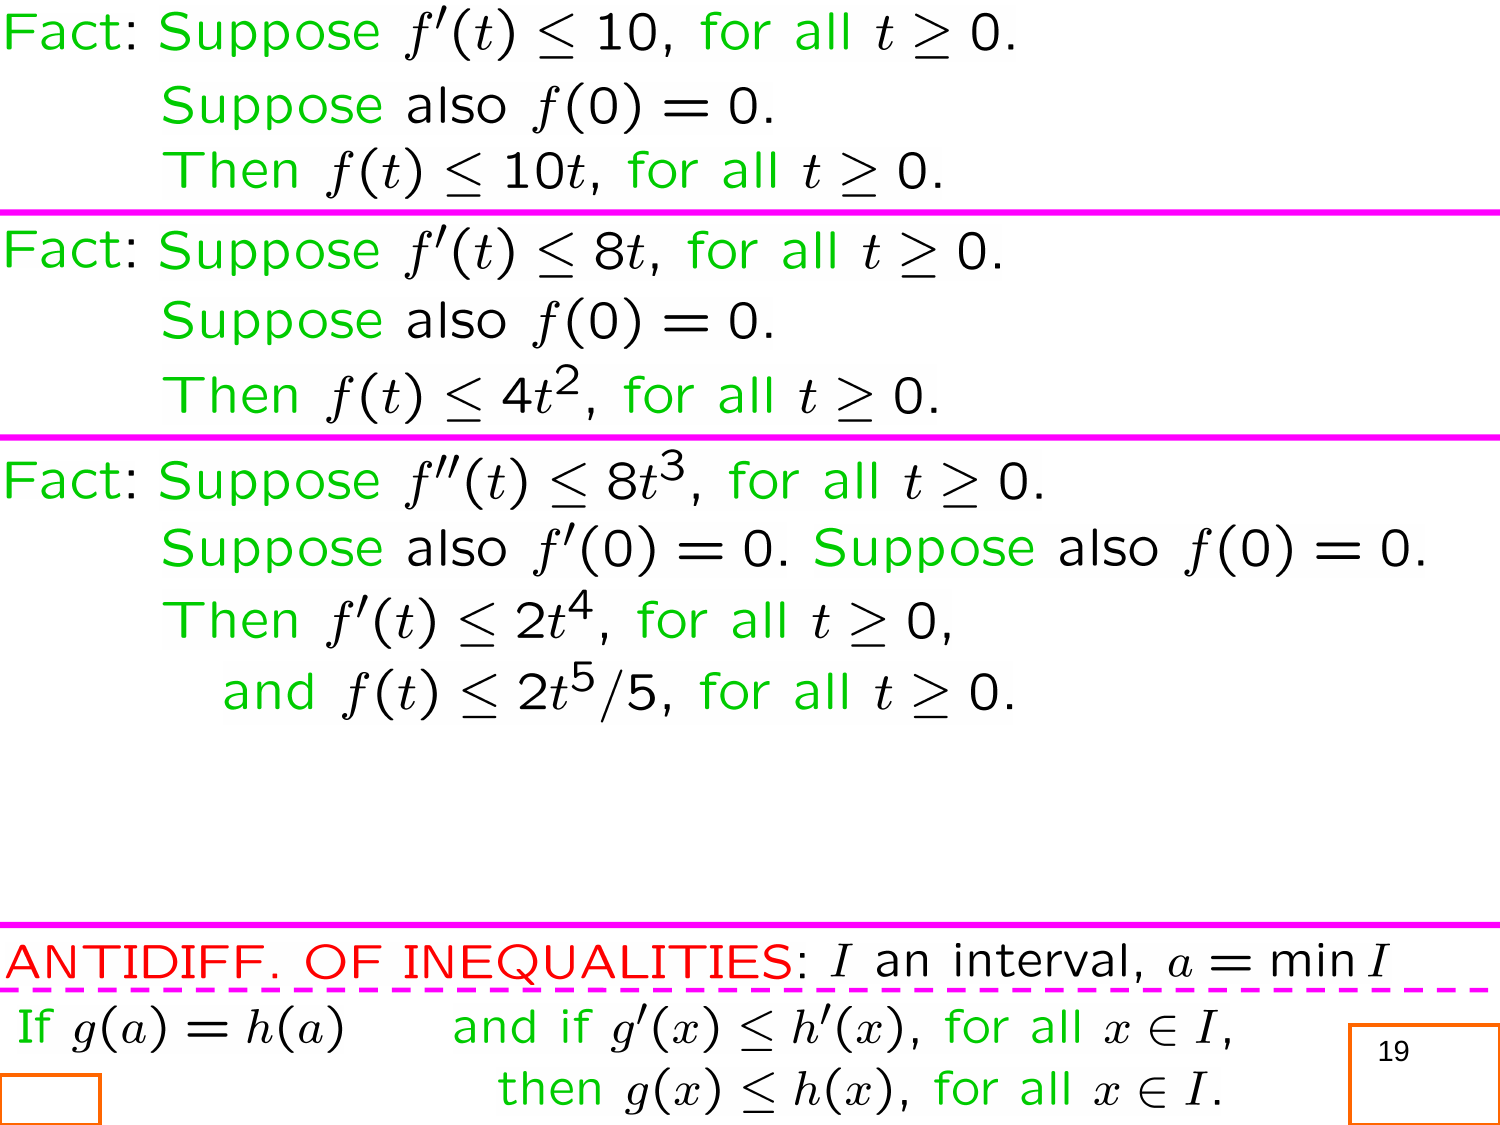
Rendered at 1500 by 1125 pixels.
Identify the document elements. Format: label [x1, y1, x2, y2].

picture [159, 224, 1003, 281]
picture [162, 147, 942, 201]
picture [162, 589, 952, 651]
picture [162, 81, 774, 136]
picture [162, 522, 787, 578]
picture [159, 5, 1016, 62]
picture [5, 230, 136, 268]
picture [162, 364, 937, 426]
picture [162, 297, 774, 351]
picture [5, 12, 136, 51]
picture [814, 524, 1426, 578]
text_box [0, 924, 1500, 1116]
picture [222, 661, 1013, 726]
picture [5, 461, 136, 499]
picture [159, 449, 1042, 511]
